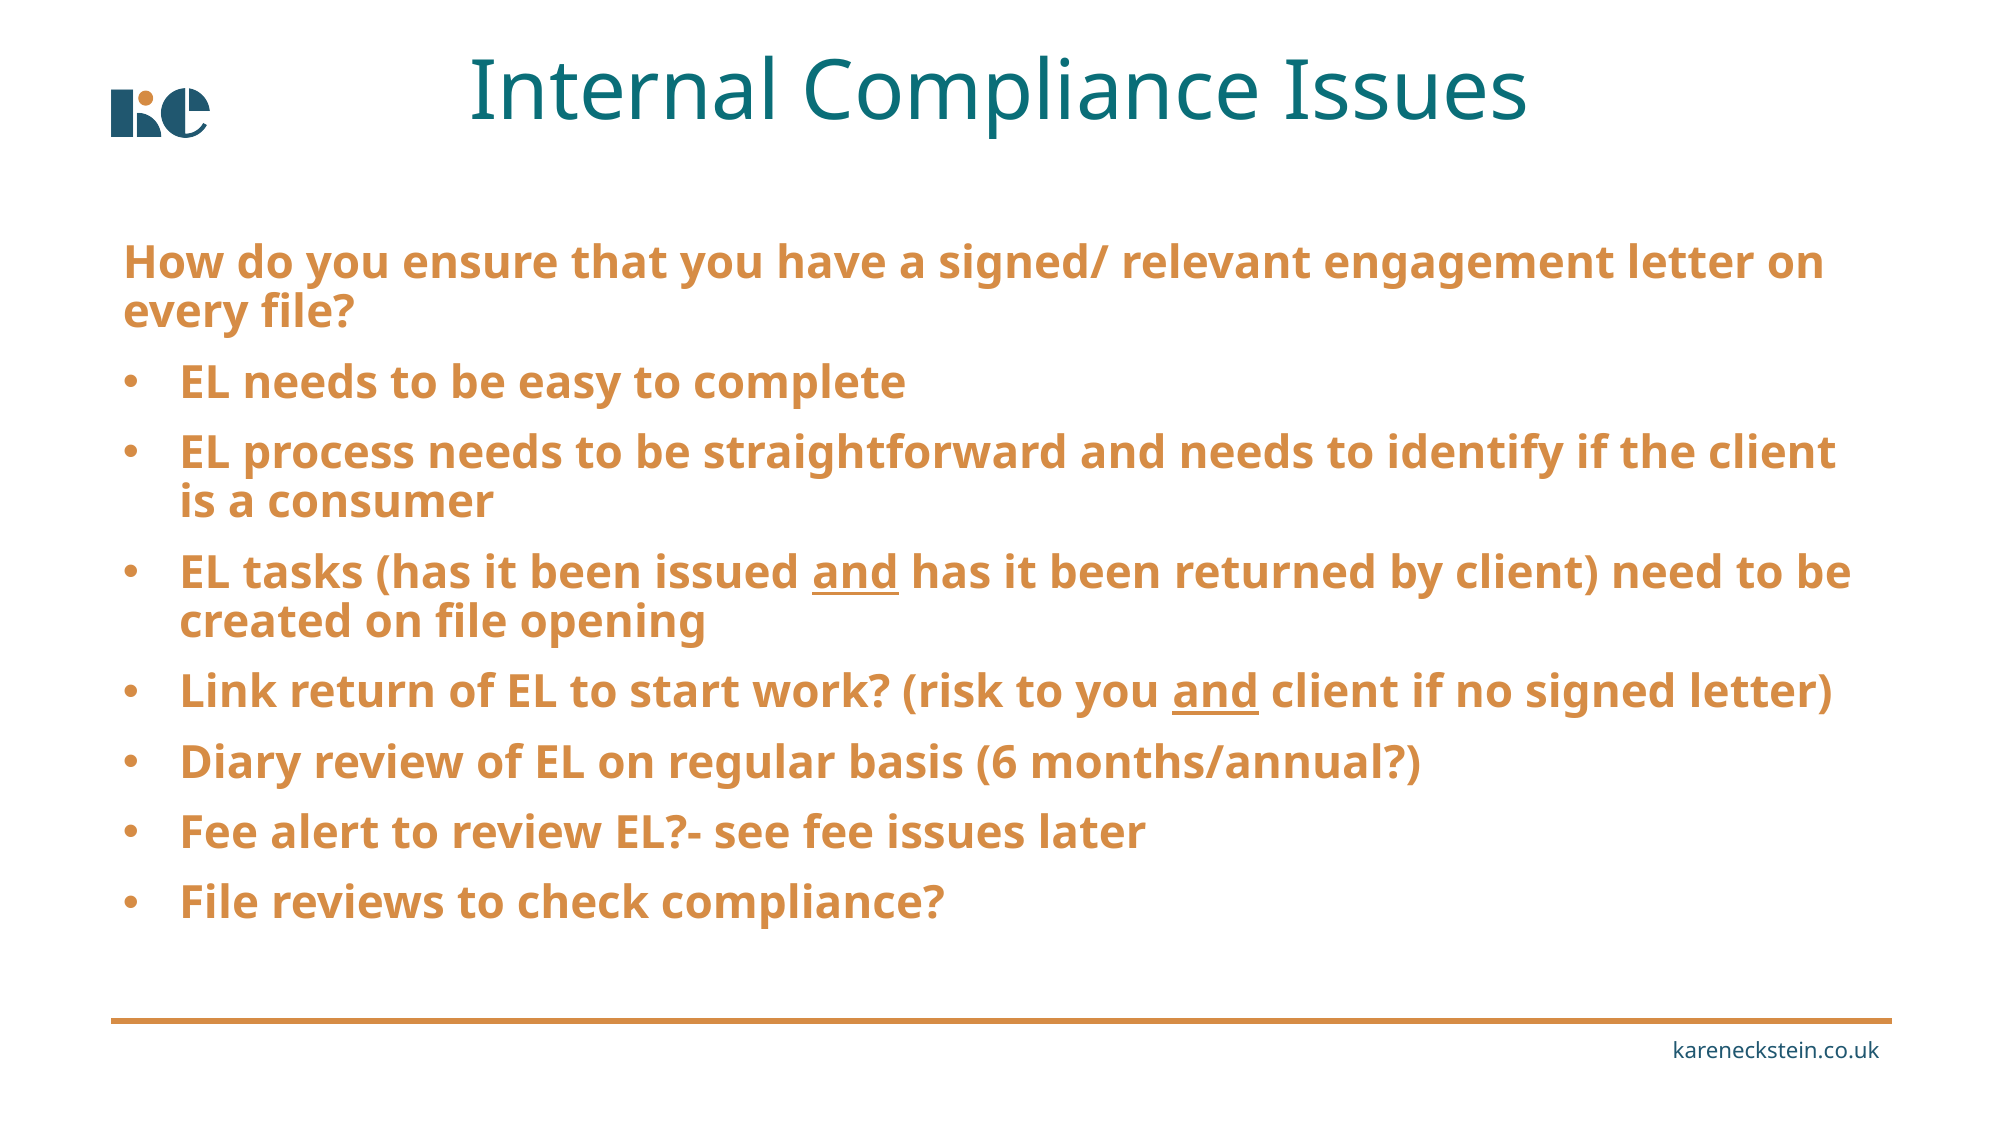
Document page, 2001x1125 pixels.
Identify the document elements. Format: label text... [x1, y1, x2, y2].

list How do you ensure that you have a signed/ relevant engagement letter on every file? EL needs to be easy to complete EL process needs to be straightforward and needs to identify if the client is a consumer EL tasks (has it been issued and has it been returned by client) need to be created on file opening Link return of EL to start work? (risk to you and client if no signed letter) Diary review of EL on regular basis (6 months/annual?) Fee alert to review EL?- see fee issues later File reviews to check compliance? [108, 231, 1892, 1022]
list Internal Compliance Issues [108, 21, 1892, 146]
